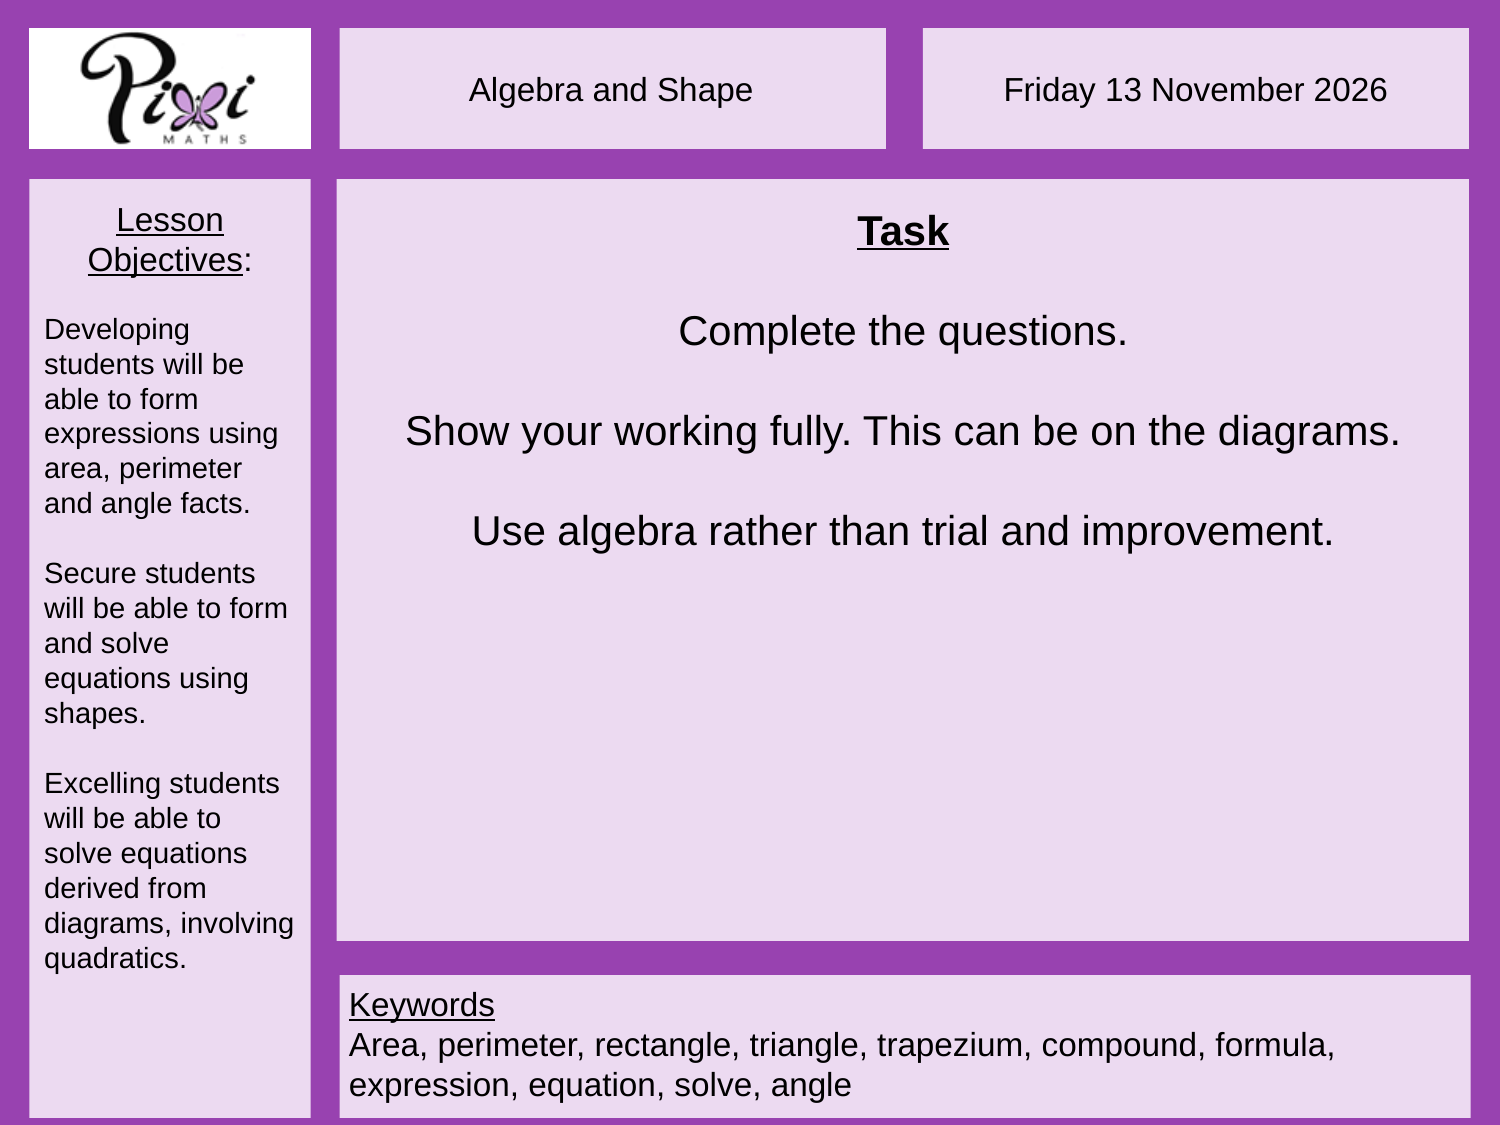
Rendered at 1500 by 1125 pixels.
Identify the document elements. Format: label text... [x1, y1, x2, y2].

text_box Task Complete the questions. Show your working fully. This can be on the diagrams. Use algebra rather than trial and improvement. [348, 196, 1459, 562]
picture [0, 0, 1500, 1125]
